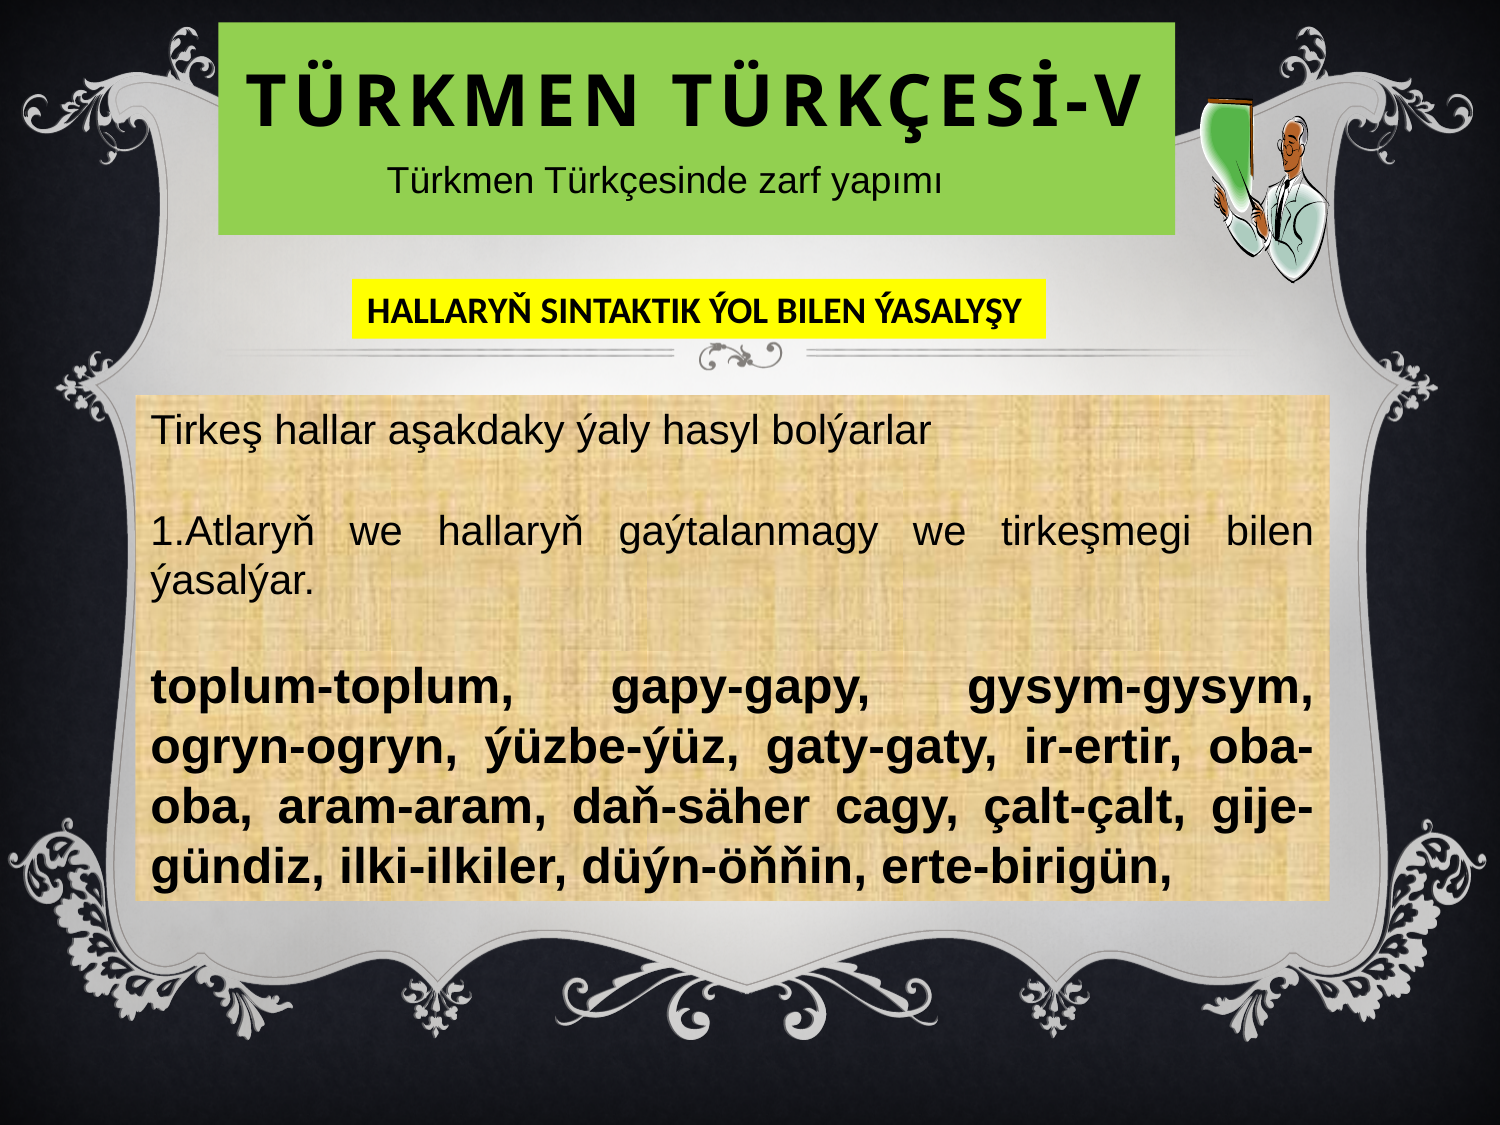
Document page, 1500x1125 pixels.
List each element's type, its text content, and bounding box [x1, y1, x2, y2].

picture [0, 0, 1500, 1125]
text_box Türkmen Türkçesinde zarf yapımı [371, 148, 998, 209]
text_box HALLARYŇ SINTAKTIK ÝOL BILEN ÝASALYŞY [352, 278, 1046, 339]
text_box Tirkeş hallar aşakdaky ýaly hasyl bolýarlar 1.Atlaryň we hallaryň gaýtalanmagy we tirkeşmegi bilen ýasalýar. toplum-toplum, gapy-gapy, gysym-gysym, ogryn-ogryn, ýüzbe-ýüz, gaty-gaty, ir-ertir, oba-oba, aram-aram, daň-säher cagy, çalt-çalt, gije-gündiz, ilki-ilkiler, düýn-öňňin, erte-birigün, [135, 395, 1330, 901]
title TÜRKMEN TÜRKÇESİ-V [218, 22, 1176, 235]
